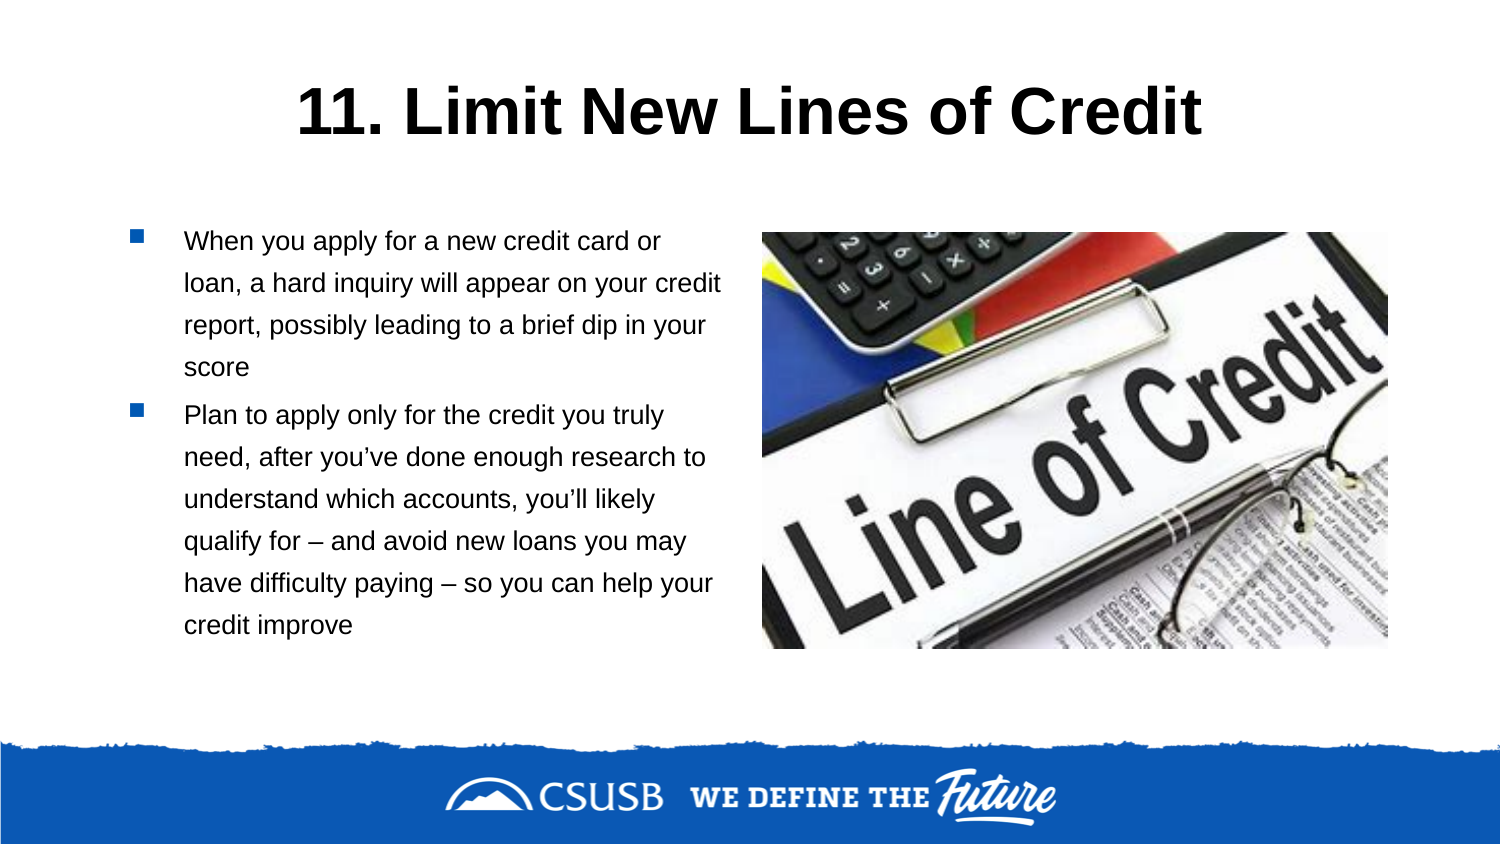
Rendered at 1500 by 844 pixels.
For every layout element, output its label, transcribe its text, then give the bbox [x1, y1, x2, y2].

picture [0, 722, 1500, 844]
picture [762, 232, 1388, 649]
list When you apply for a new credit card or loan, a hard inquiry will appear on your credit report, possibly leading to a brief dip in your score Plan to apply only for the credit you truly need, after you’ve done enough research to understand which accounts, you’ll likely qualify for – and avoid new loans you may have difficulty paying – so you can help your credit improve [112, 206, 738, 676]
title 11. Limit New Lines of Credit [112, 37, 1388, 179]
